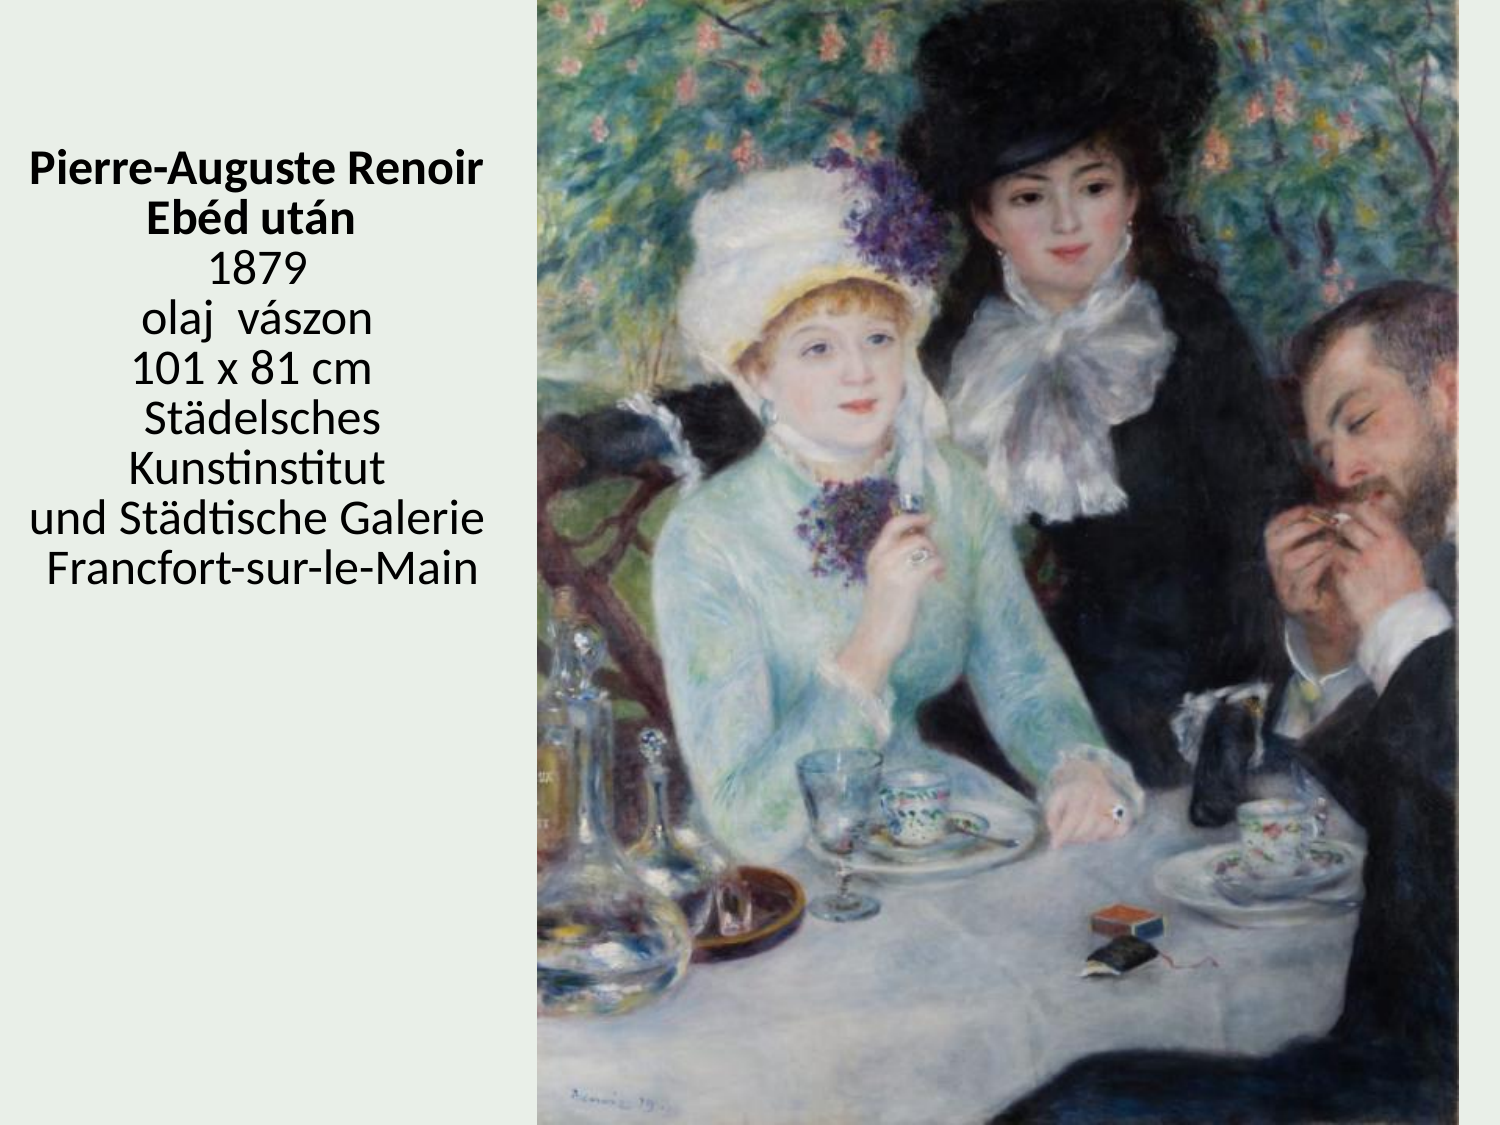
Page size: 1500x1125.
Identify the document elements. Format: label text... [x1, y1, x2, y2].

picture [537, 0, 1459, 1125]
text_box Pierre-Auguste Renoir Ebéd után 1879 olaj vászon 101 x 81 cm Städelsches Kunstinstitut und Städtische Galerie Francfort-sur-le-Main [0, 137, 526, 648]
